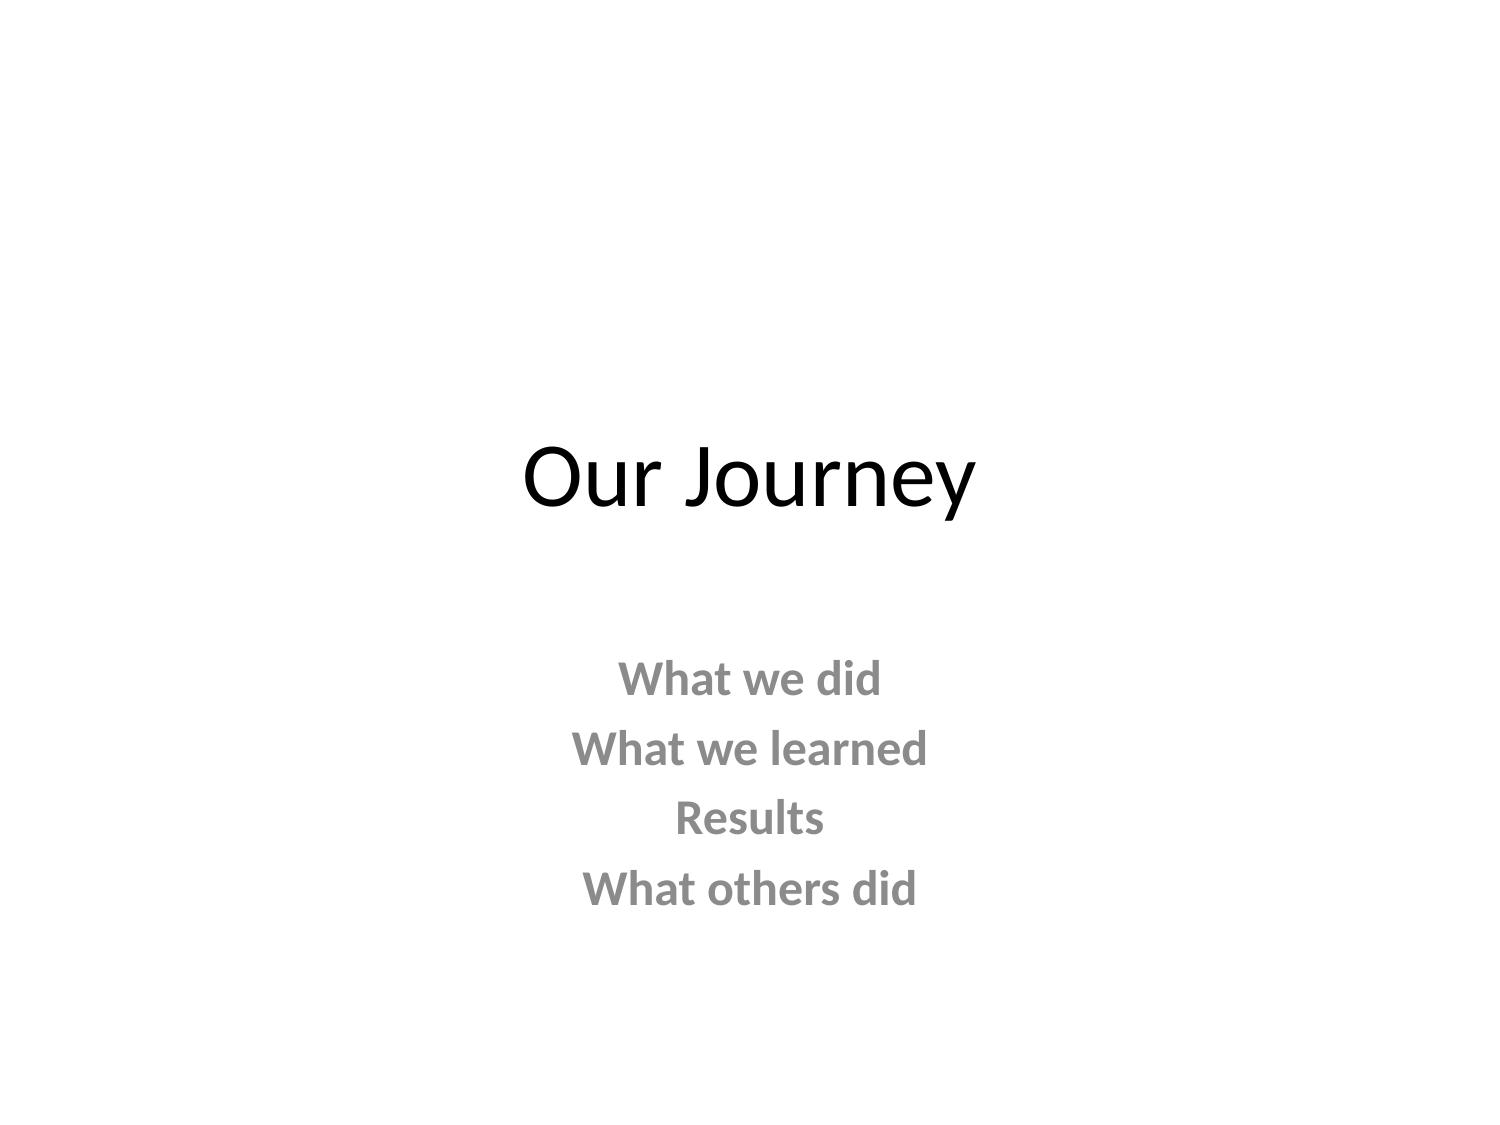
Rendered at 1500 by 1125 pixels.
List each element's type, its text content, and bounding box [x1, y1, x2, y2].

title Our Journey [112, 349, 1388, 591]
subtitle What we did What we learned Results What others did [225, 637, 1275, 925]
